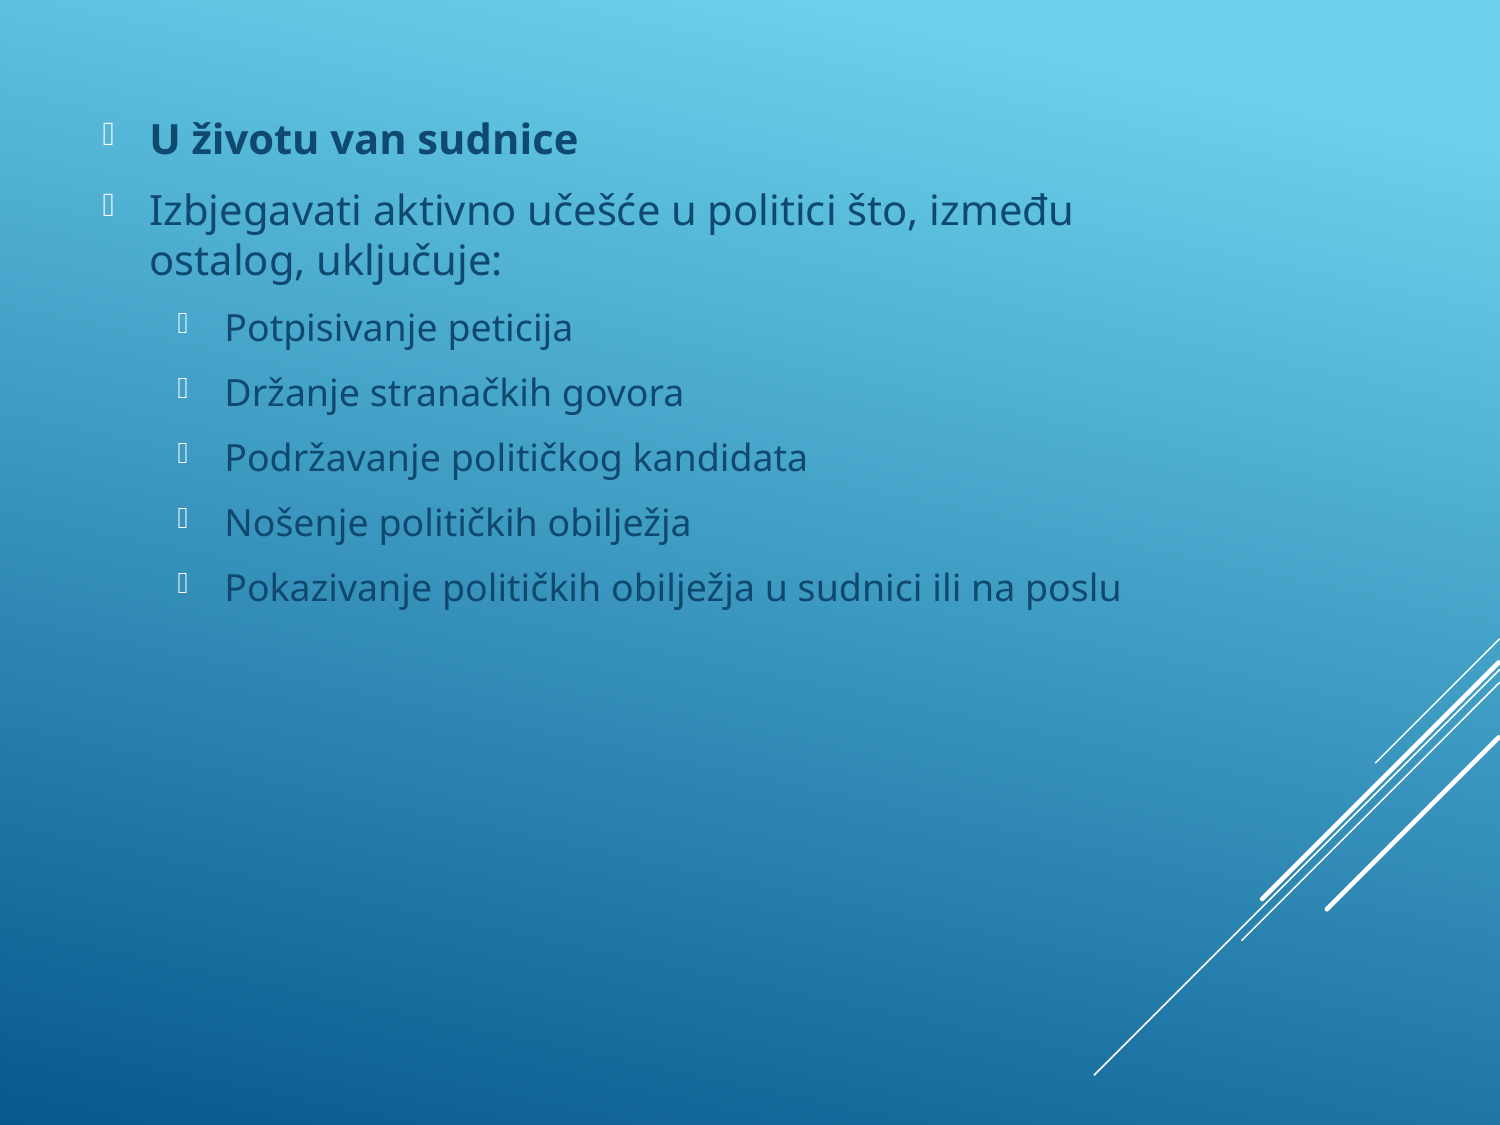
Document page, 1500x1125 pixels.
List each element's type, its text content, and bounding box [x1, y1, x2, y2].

list U životu van sudnice Izbjegavati aktivno učešće u politici što, između ostalog, uključuje: Potpisivanje peticija Držanje stranačkih govora Podržavanje političkog kandidata Nošenje političkih obilježja Pokazivanje političkih obilježja u sudnici ili na poslu [87, 87, 1163, 706]
